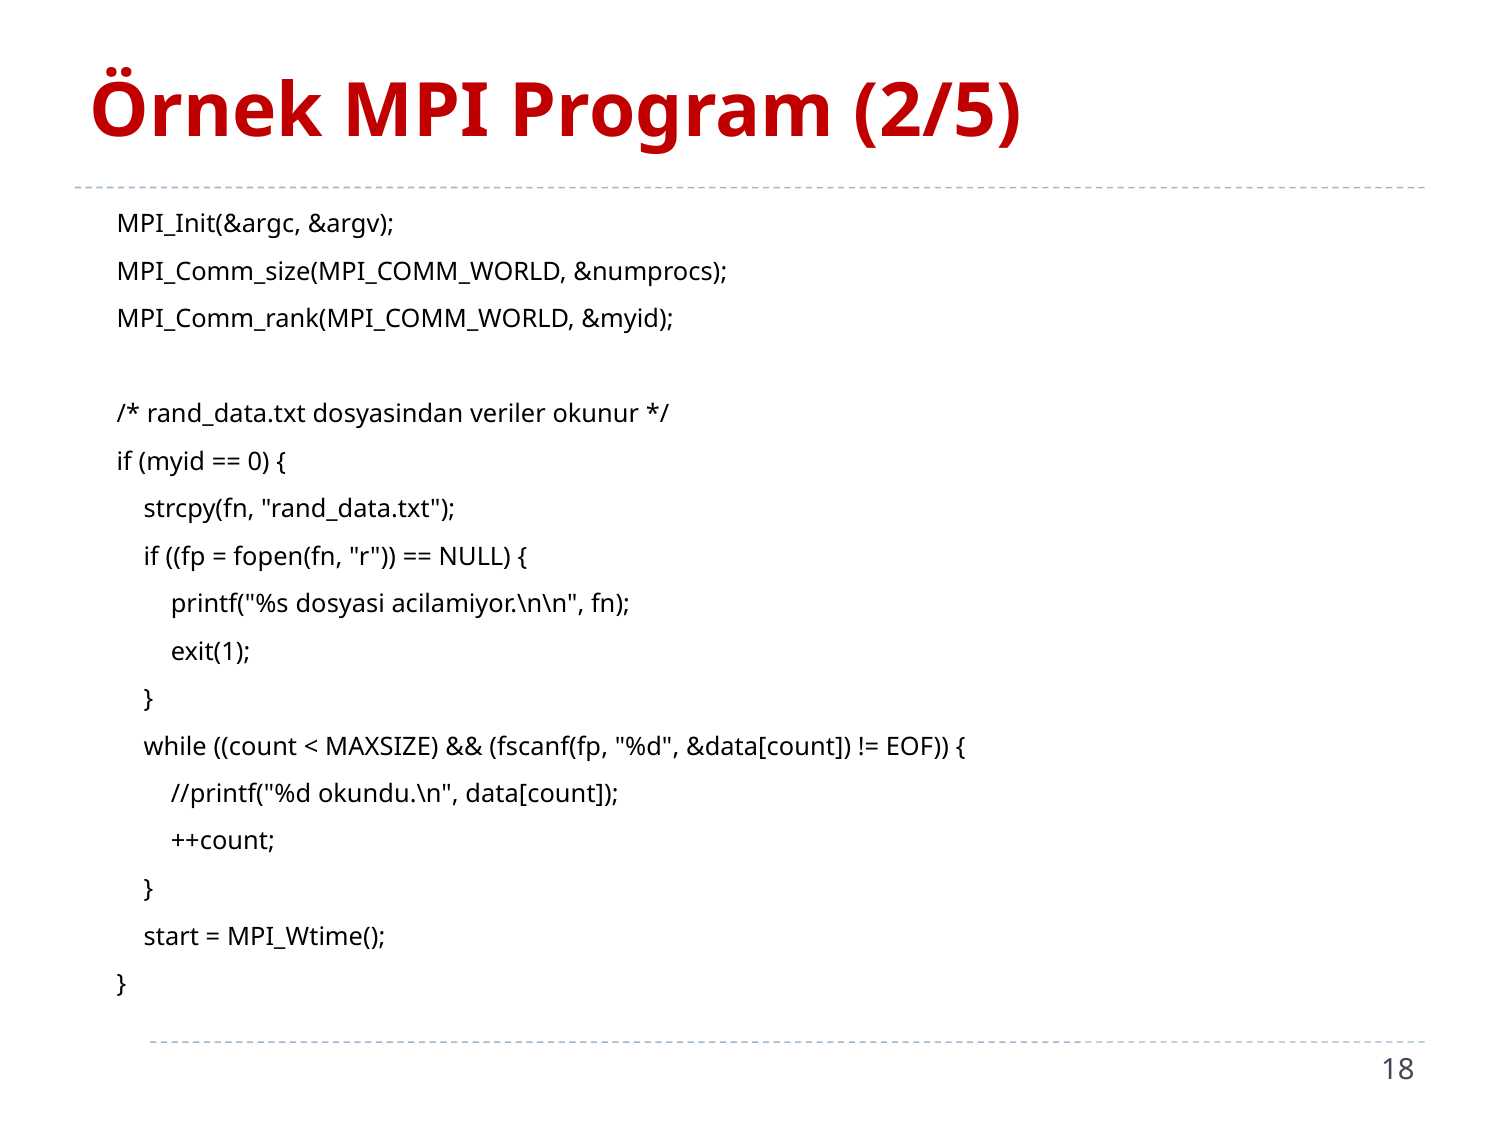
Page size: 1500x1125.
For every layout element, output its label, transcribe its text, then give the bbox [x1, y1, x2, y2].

slide_number 18 [1080, 1042, 1430, 1103]
list MPI_Init(&argc, &argv); MPI_Comm_size(MPI_COMM_WORLD, &numprocs); MPI_Comm_rank(MPI_COMM_WORLD, &myid); /* rand_data.txt dosyasindan veriler okunur */ if (myid == 0) { strcpy(fn, "rand_data.txt"); if ((fp = fopen(fn, "r")) == NULL) { printf("%s dosyasi acilamiyor.\n\n", fn); exit(1); } while ((count < MAXSIZE) && (fscanf(fp, "%d", &data[count]) != EOF)) { //printf("%d okundu.\n", data[count]); ++count; } start = MPI_Wtime(); } [75, 200, 1425, 1010]
title Örnek MPI Program (2/5) [75, 24, 1425, 188]
